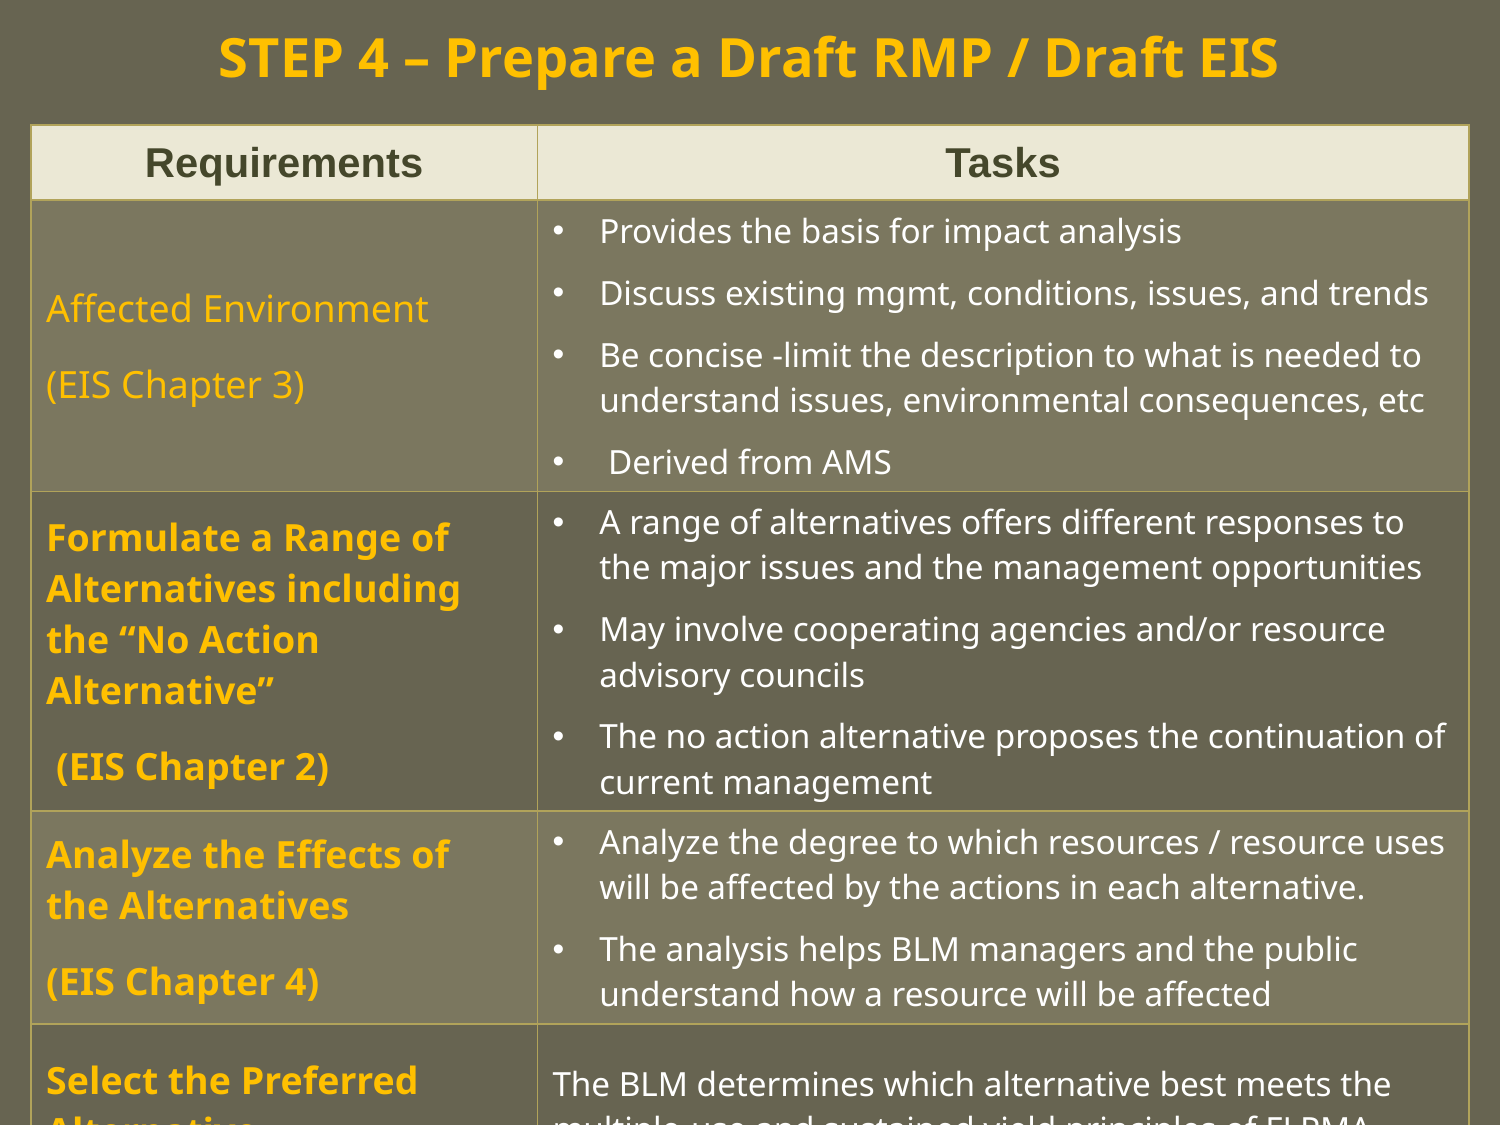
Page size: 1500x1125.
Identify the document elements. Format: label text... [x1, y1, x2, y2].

table_header Requirements [32, 126, 537, 199]
table_cell Provides the basis for impact analysis Discuss existing mgmt, conditions, issues, and trends Be concise -limit the description to what is needed to understand issues, environmental consequences, etc Derived from AMS [538, 201, 1468, 491]
table_cell Select the Preferred Alternative [32, 1025, 537, 1125]
table_cell The BLM determines which alternative best meets the multiple-use and sustained yield principles of FLPMA [538, 1025, 1468, 1125]
table_cell Formulate a Range of Alternatives including the “No Action Alternative” (EIS Chapter 2) [32, 492, 537, 810]
title STEP 4 – Prepare a Draft RMP / Draft EIS [0, 0, 1500, 113]
table_header Tasks [538, 126, 1468, 199]
table_cell Analyze the degree to which resources / resource uses will be affected by the actions in each alternative. The analysis helps BLM managers and the public understand how a resource will be affected [538, 812, 1468, 1023]
table_cell Affected Environment (EIS Chapter 3) [32, 201, 537, 491]
table_cell A range of alternatives offers different responses to the major issues and the management opportunities May involve cooperating agencies and/or resource advisory councils The no action alternative proposes the continuation of current management [538, 492, 1468, 810]
table_cell Analyze the Effects of the Alternatives (EIS Chapter 4) [32, 812, 537, 1023]
